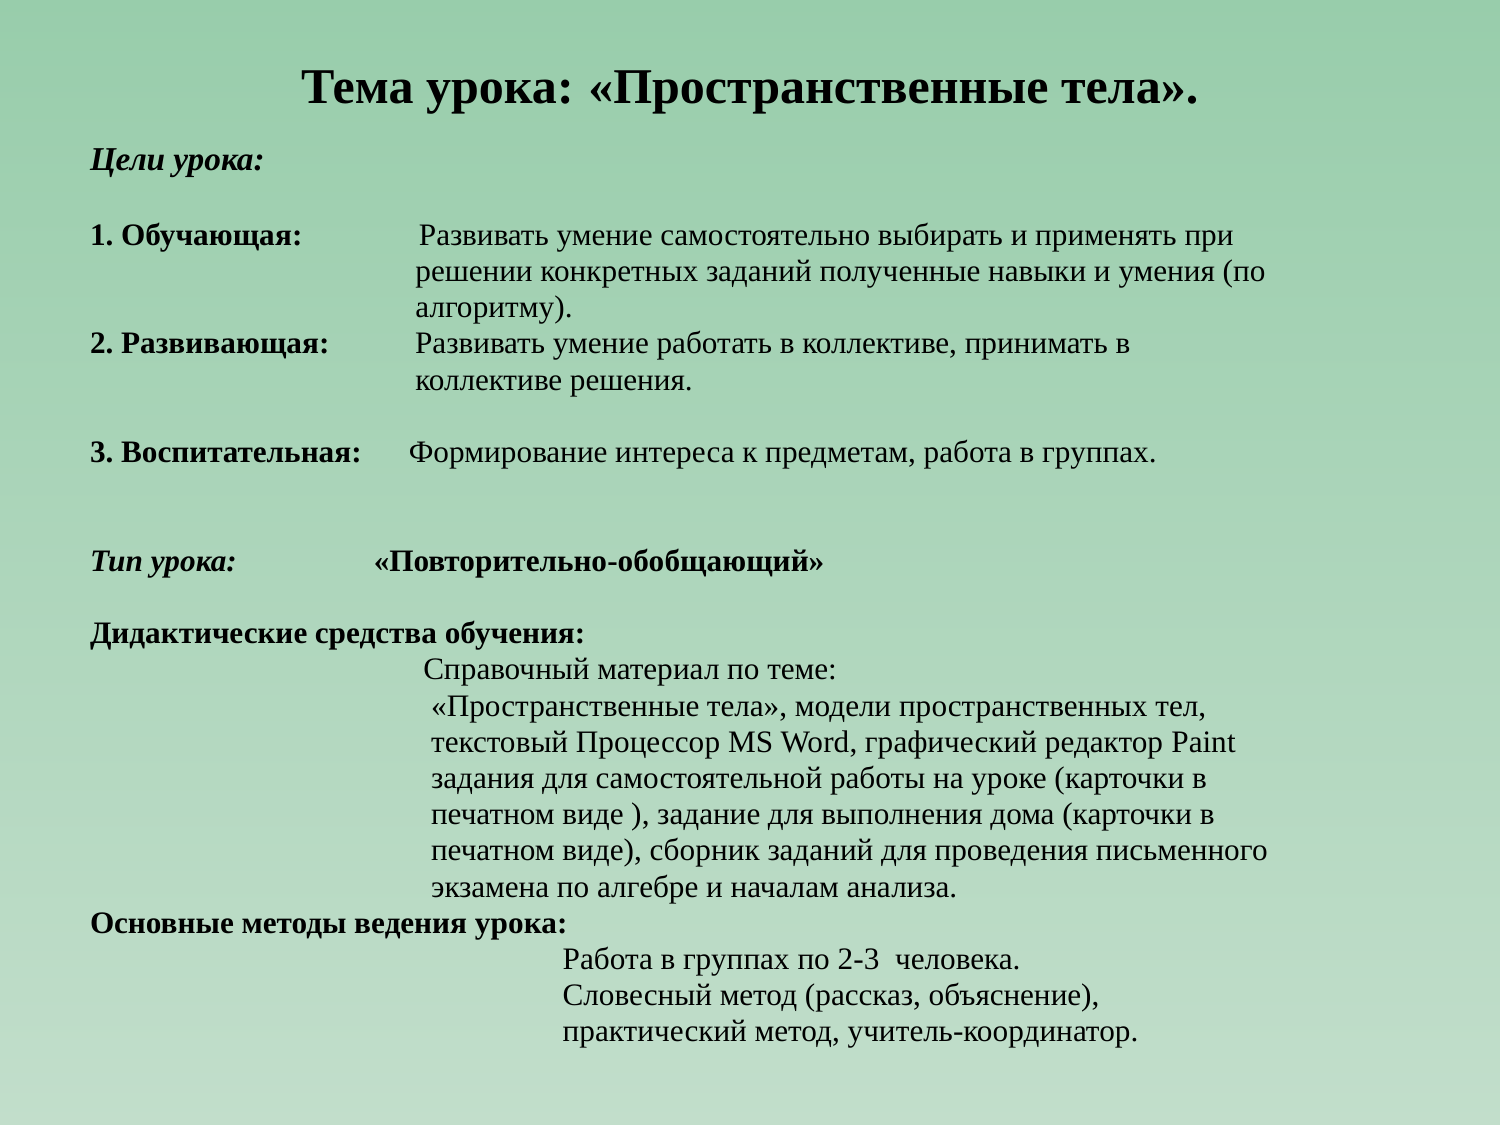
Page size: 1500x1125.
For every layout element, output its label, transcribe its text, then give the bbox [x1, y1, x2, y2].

list Цели урока: 1. Обучающая: Развивать умение самостоятельно выбирать и применять при решении конкретных заданий полученные навыки и умения (по алгоритму). 2. Развивающая: Развивать умение работать в коллективе, принимать в коллективе решения. 3. Воспитательная: Формирование интереса к предметам, работа в группах. Тип урока: «Повторительно-обобщающий» Дидактические средства обучения: Справочный материал по теме: «Пространственные тела», модели пространственных тел, текстовый Процессор MS Word, графический редактор Paint задания для самостоятельной работы на уроке (карточки в печатном виде ), задание для выполнения дома (карточки в печатном виде), сборник заданий для проведения письменного экзамена по алгебре и началам анализа. Основные методы ведения урока: Работа в группах по 2-3 человека. Словесный метод (рассказ, объяснение), практический метод, учитель-координатор. [74, 136, 1426, 1095]
title Тема урока: «Пространственные тела». [74, 45, 1426, 115]
